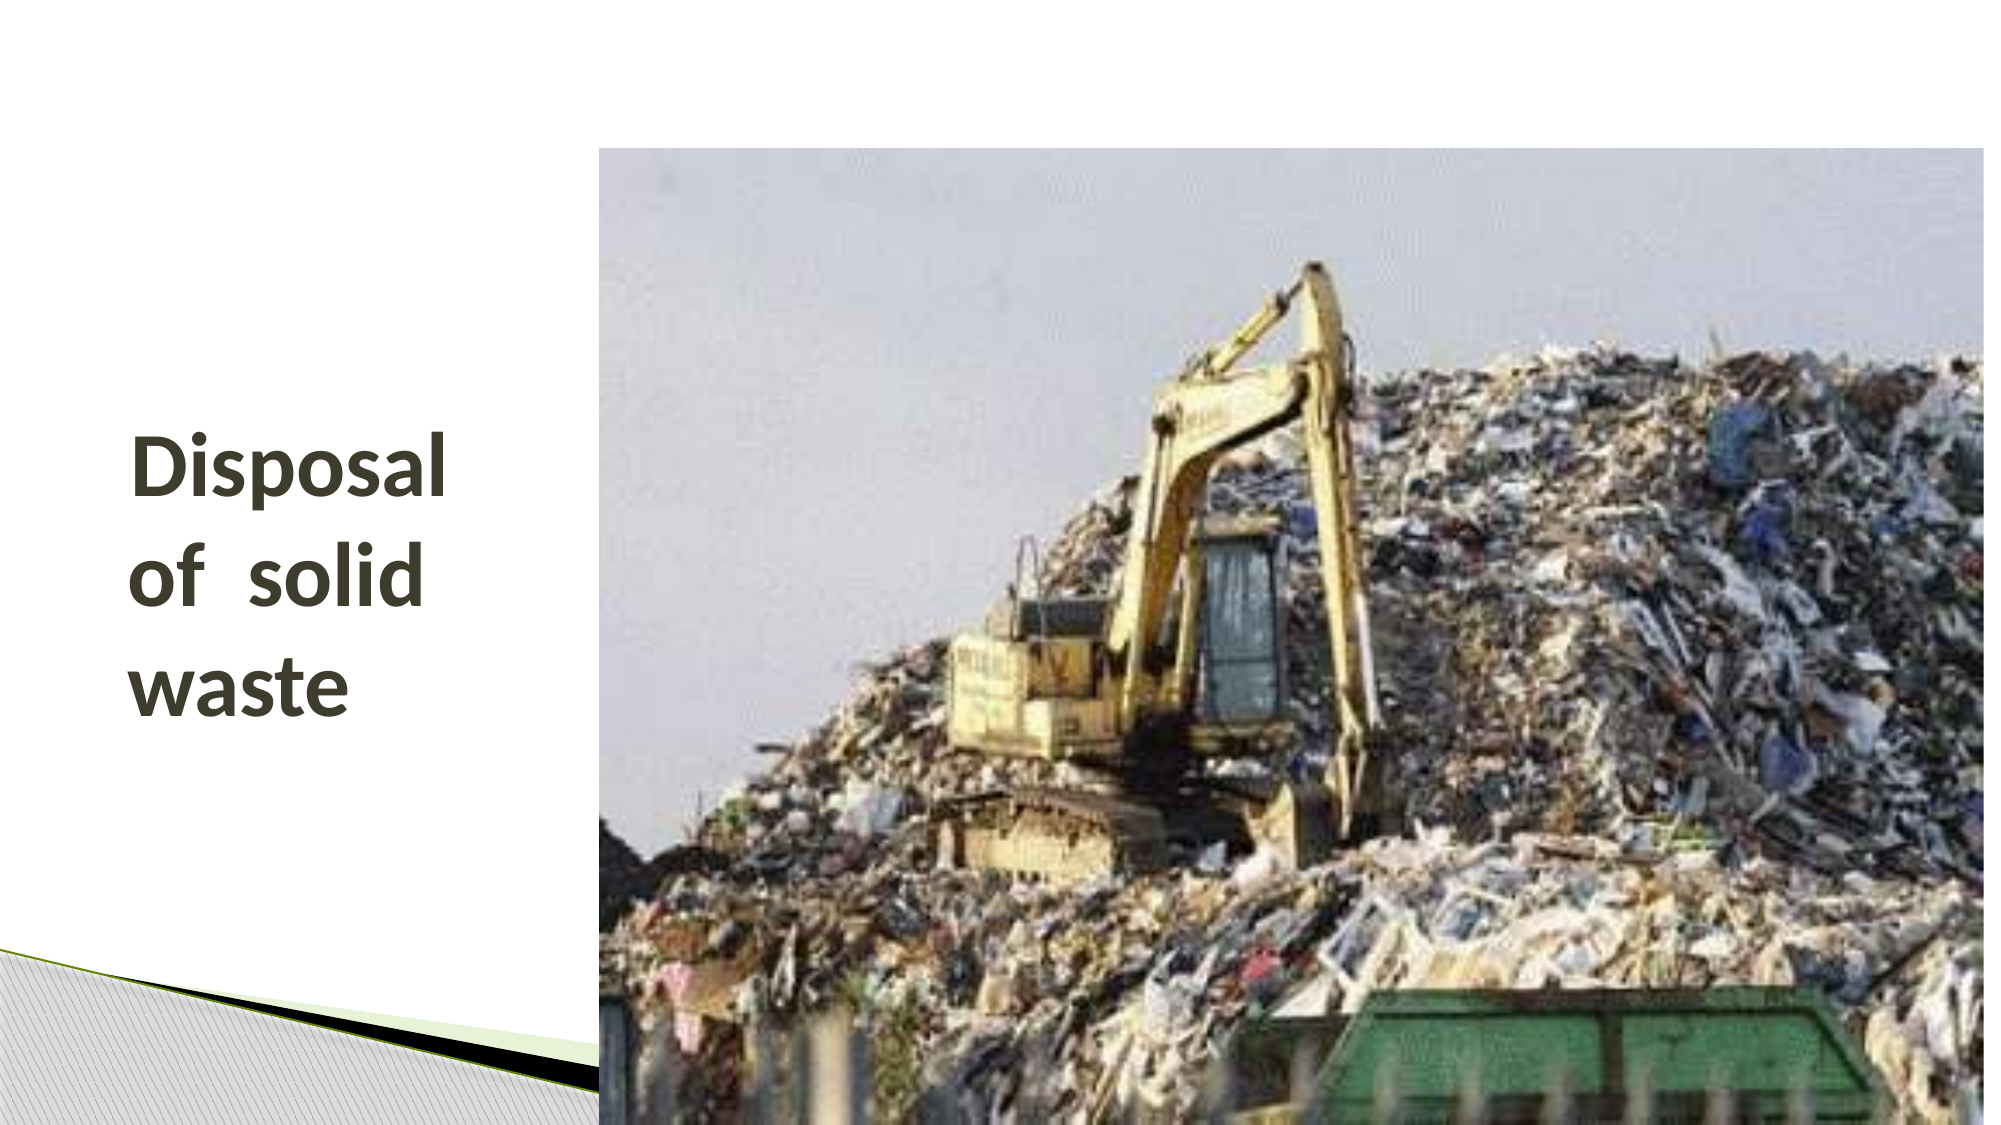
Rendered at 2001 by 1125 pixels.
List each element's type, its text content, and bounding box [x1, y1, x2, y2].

text_box [599, 148, 1984, 1125]
title Disposal of solid waste [125, 402, 545, 735]
